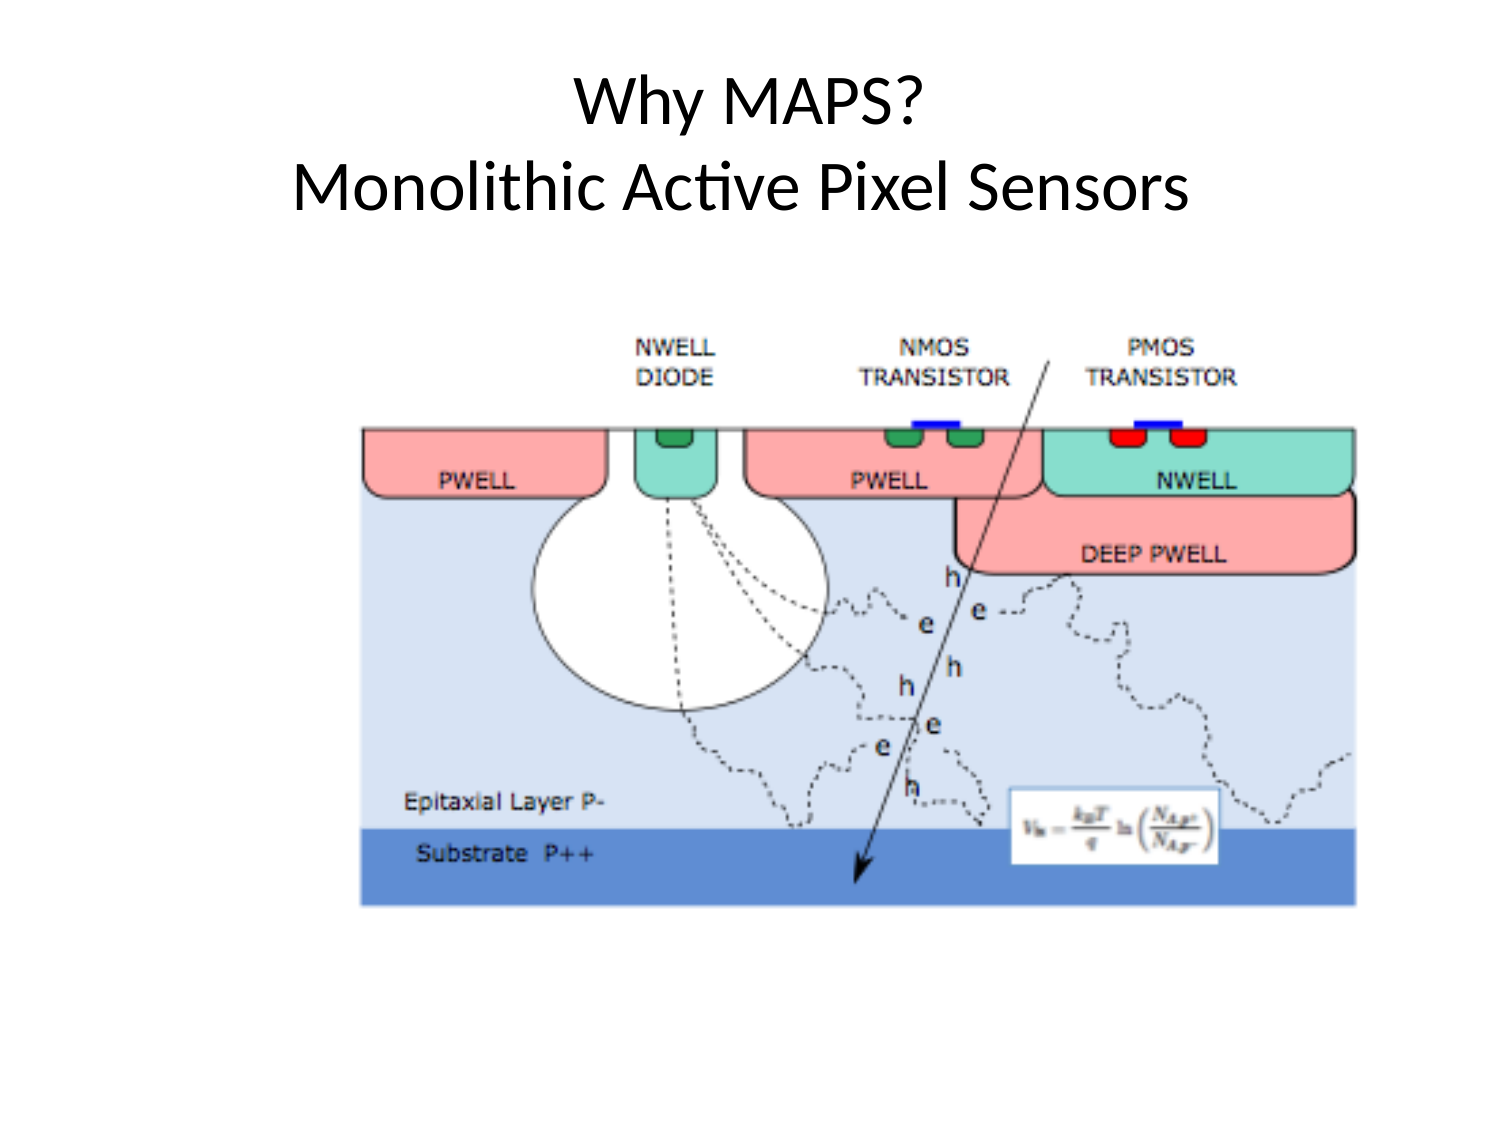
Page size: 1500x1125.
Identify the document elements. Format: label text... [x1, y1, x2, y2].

title Why MAPS? Monolithic Active Pixel Sensors [75, 45, 1425, 233]
picture [303, 312, 1426, 967]
